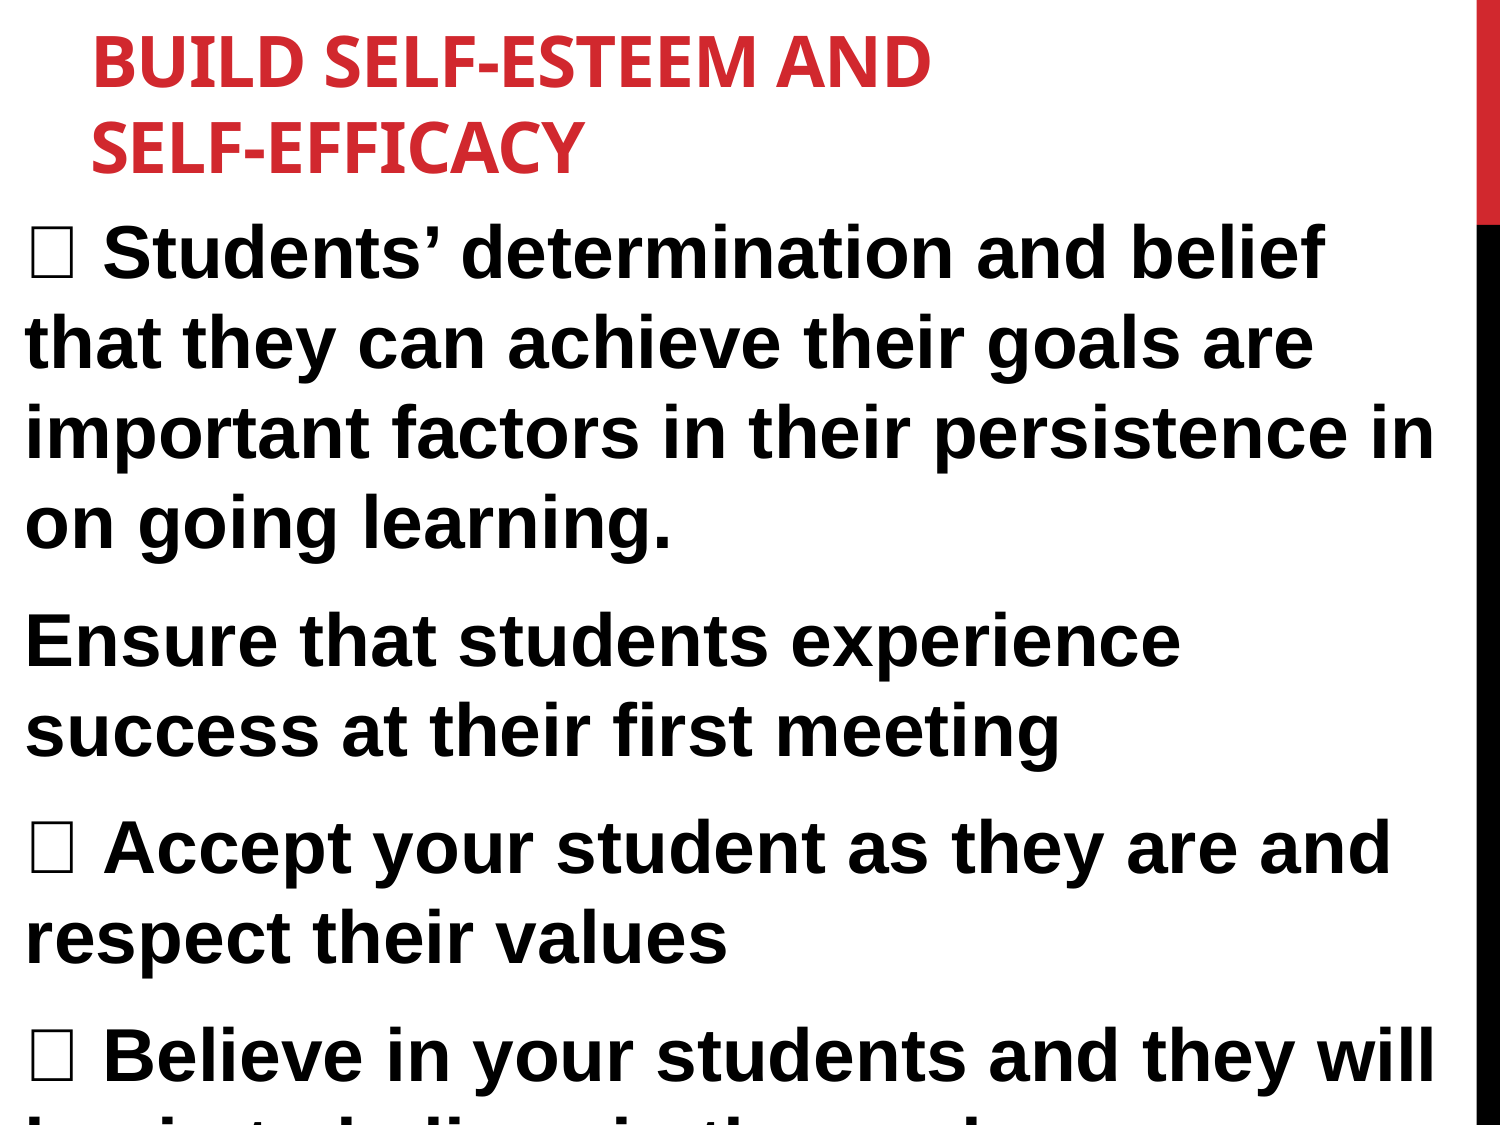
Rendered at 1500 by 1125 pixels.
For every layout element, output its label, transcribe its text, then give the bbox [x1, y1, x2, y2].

list  Students’ determination and belief that they can achieve their goals are important factors in their persistence in on going learning. Ensure that students experience success at their first meeting  Accept your student as they are and respect their values  Believe in your students and they will begin to believe in themselves [10, 196, 1483, 1094]
title Build self-esteem and self-efficacy [75, 7, 1425, 195]
